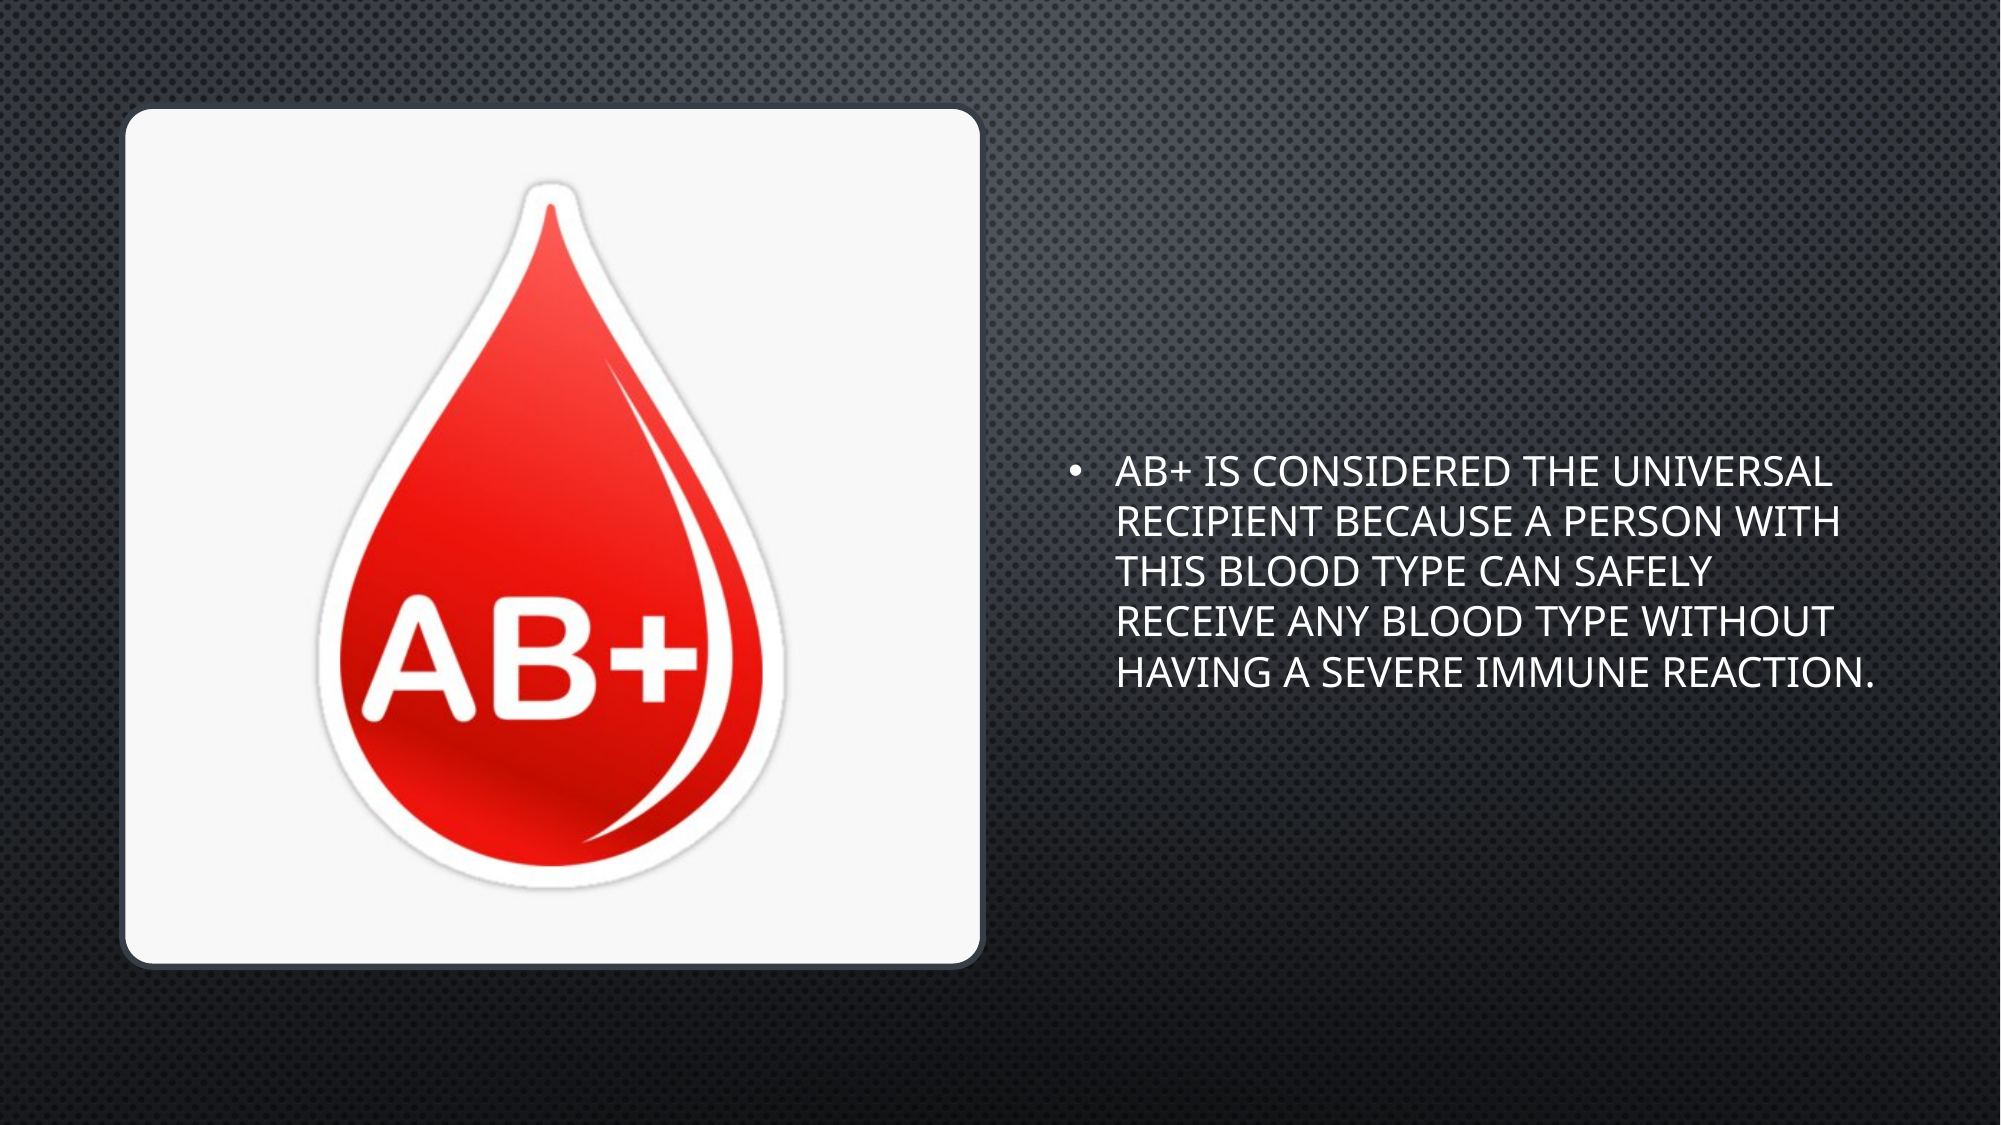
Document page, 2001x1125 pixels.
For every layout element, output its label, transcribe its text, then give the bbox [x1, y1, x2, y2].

list AB+ is considered the universal recipient because a person with this blood type can safely receive any blood type without having a severe immune reaction. [1053, 437, 1894, 966]
picture [121, 105, 984, 967]
